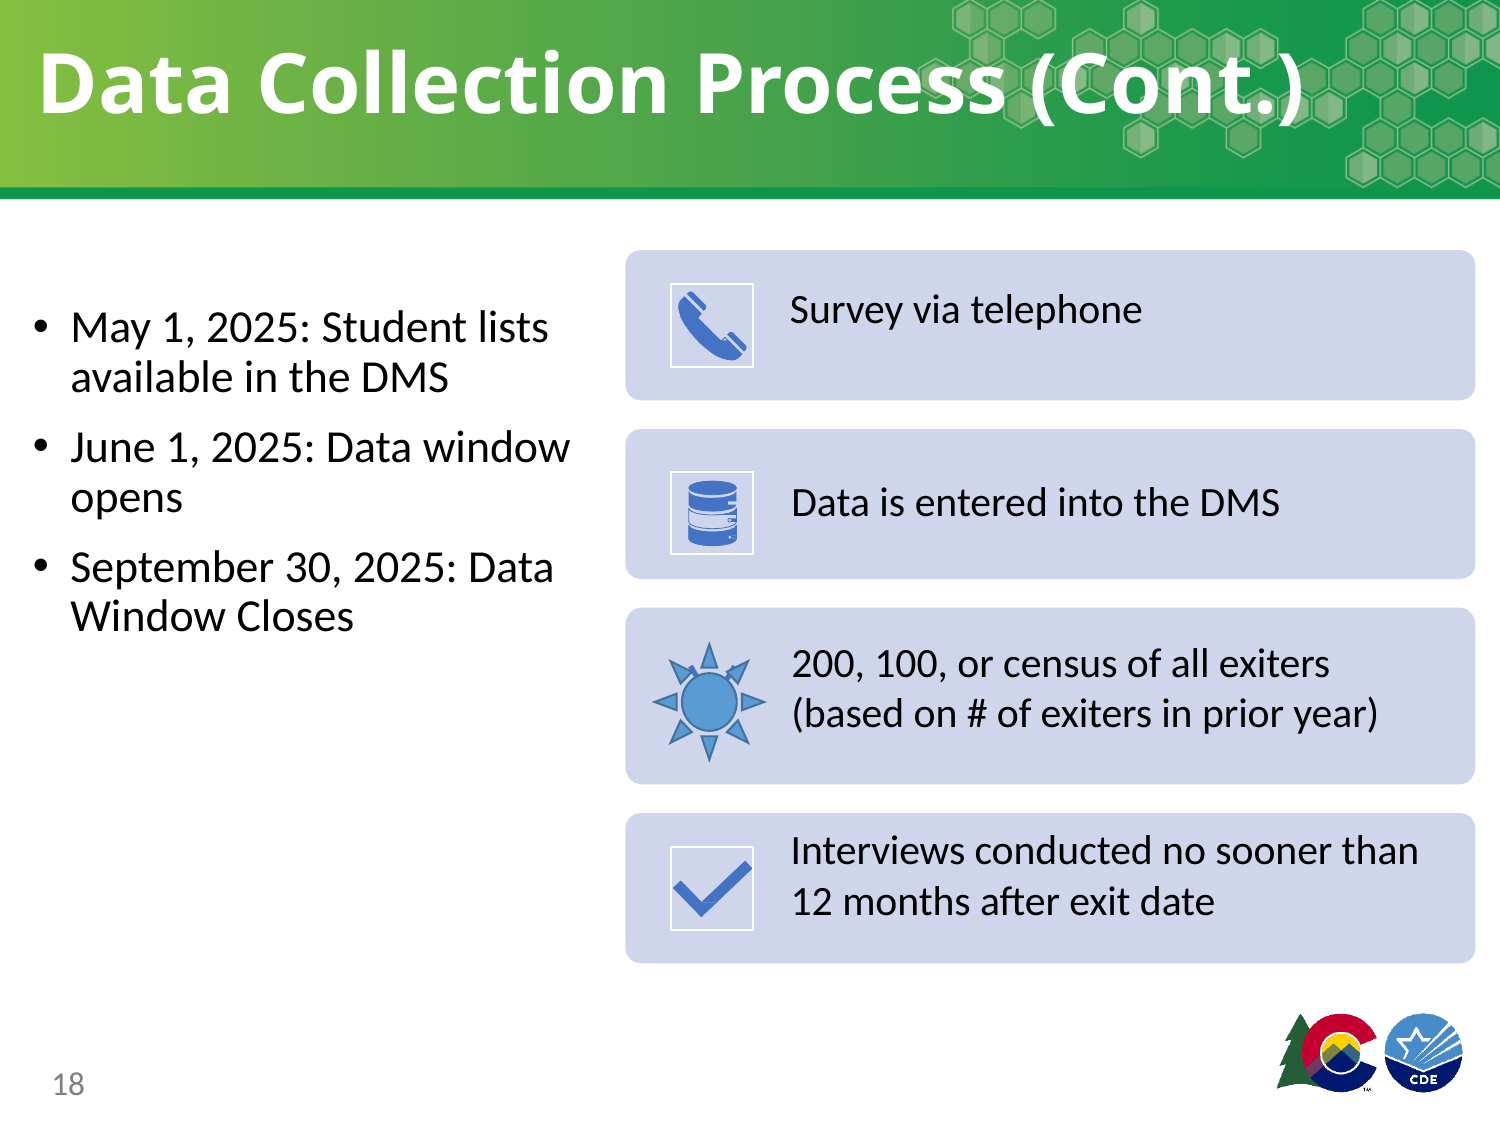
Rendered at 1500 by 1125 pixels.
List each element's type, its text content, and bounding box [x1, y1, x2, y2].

picture [1275, 1012, 1463, 1093]
title Data Collection Process (Cont.) [36, 41, 1483, 166]
list May 1, 2025: Student lists available in the DMS June 1, 2025: Data window opens September 30, 2025: Data Window Closes [32, 303, 572, 903]
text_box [625, 250, 1476, 964]
picture [0, 0, 1500, 200]
slide_number 18 [36, 1054, 375, 1115]
